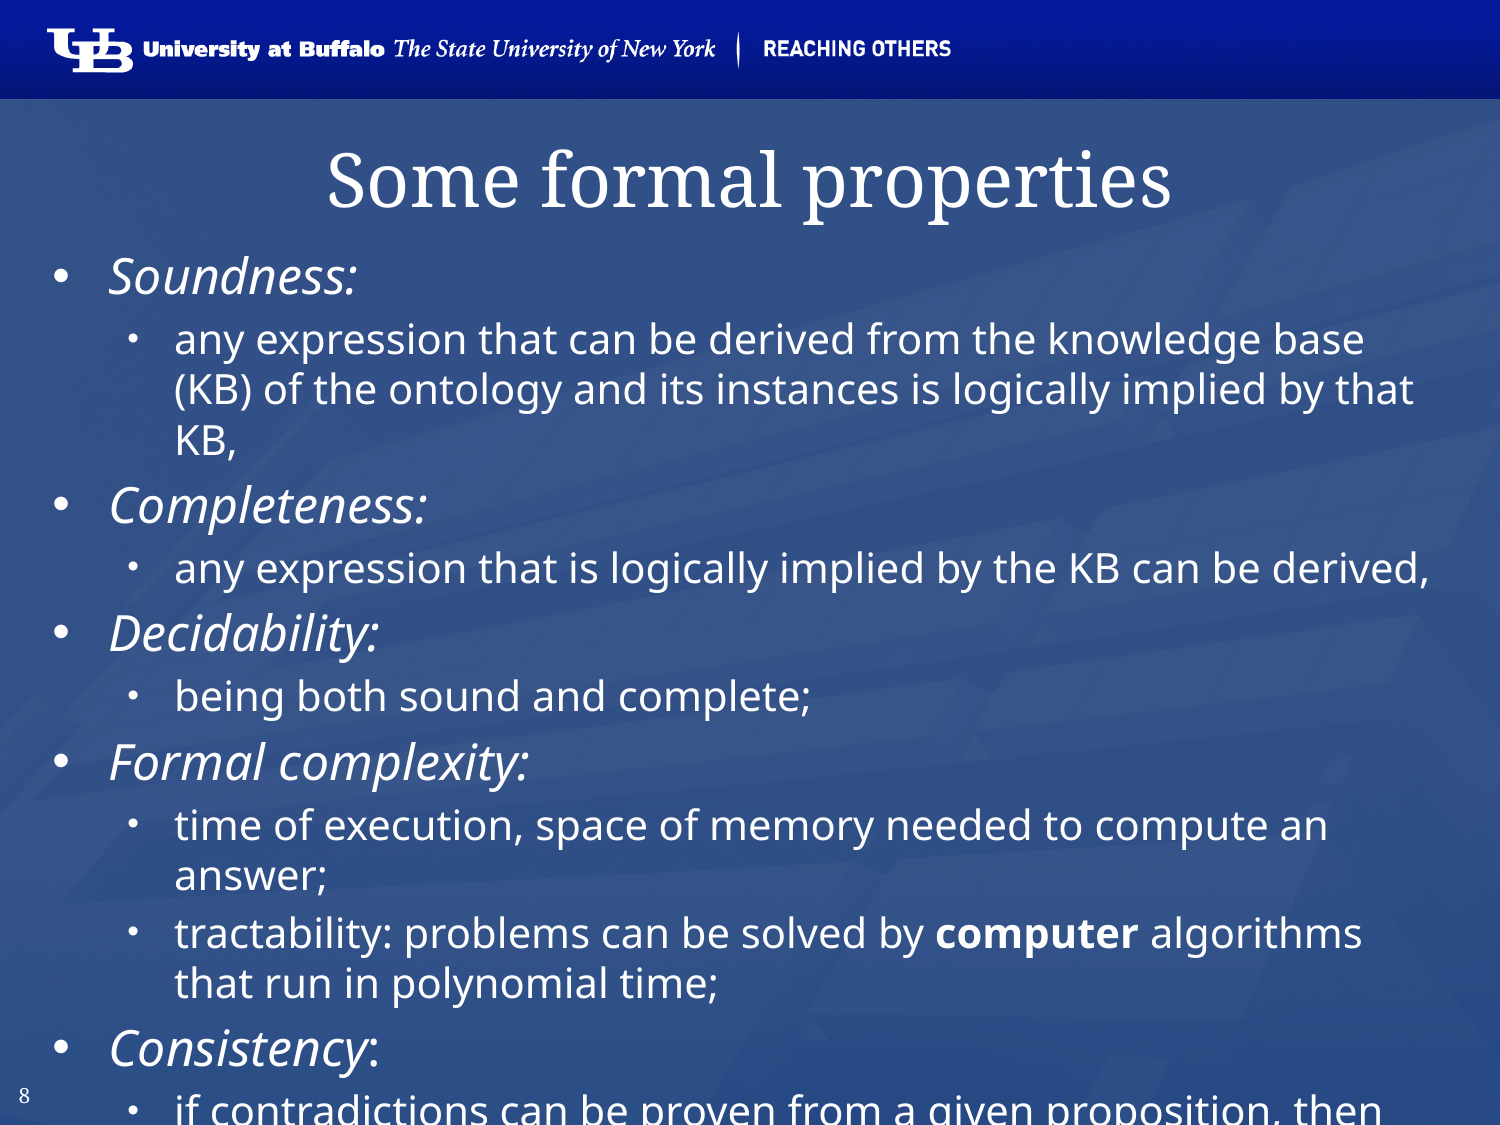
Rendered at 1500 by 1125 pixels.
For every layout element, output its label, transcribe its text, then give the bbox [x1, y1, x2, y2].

title Some formal properties [37, 125, 1463, 237]
list Soundness: any expression that can be derived from the knowledge base (KB) of the ontology and its instances is logically implied by that KB, Completeness: any expression that is logically implied by the KB can be derived, Decidability: being both sound and complete; Formal complexity: time of execution, space of memory needed to compute an answer; tractability: problems can be solved by computer algorithms that run in polynomial time; Consistency: if contradictions can be proven from a given proposition, then the theory is inconsistent). [37, 237, 1463, 1050]
picture [0, 0, 1500, 99]
